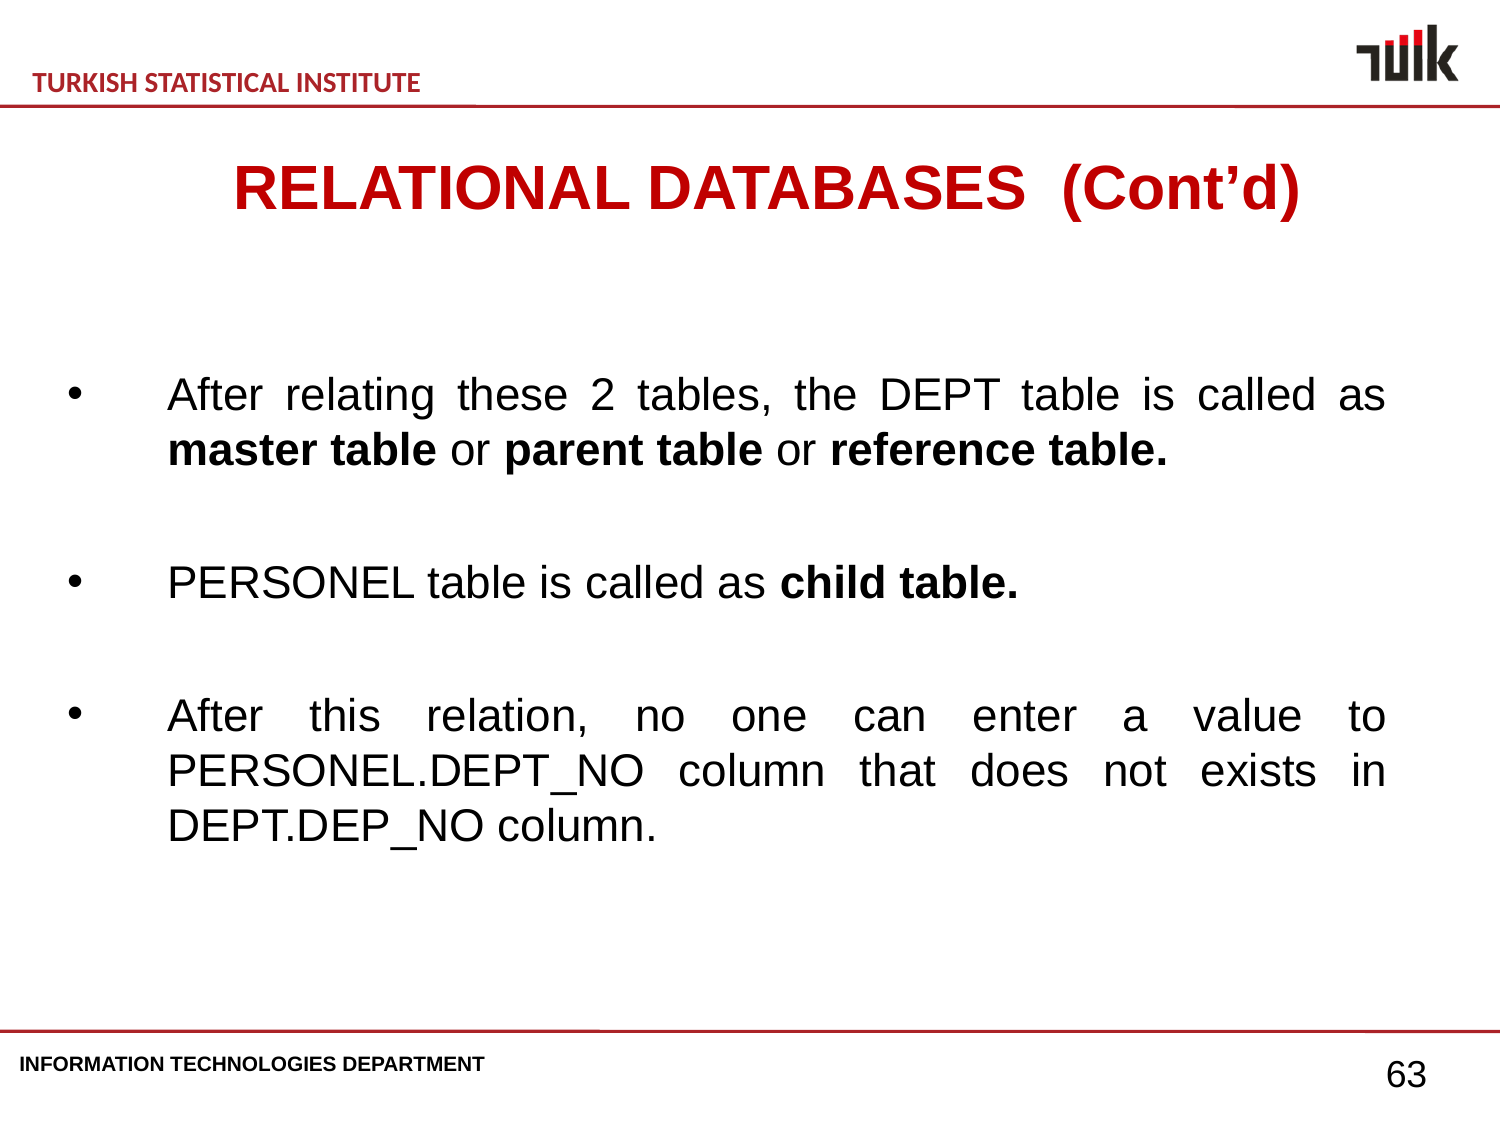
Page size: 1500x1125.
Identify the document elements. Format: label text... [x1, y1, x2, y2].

text_box After relating these 2 tables, the DEPT table is called as master table or parent table or reference table. PERSONEL table is called as child table. After this relation, no one can enter a value to PERSONEL.DEPT_NO column that does not exists in DEPT.DEP_NO column. [53, 290, 1404, 992]
picture [1352, 19, 1464, 85]
text_box RELATIONAL DATABASES (Cont’d) [41, 139, 1495, 258]
